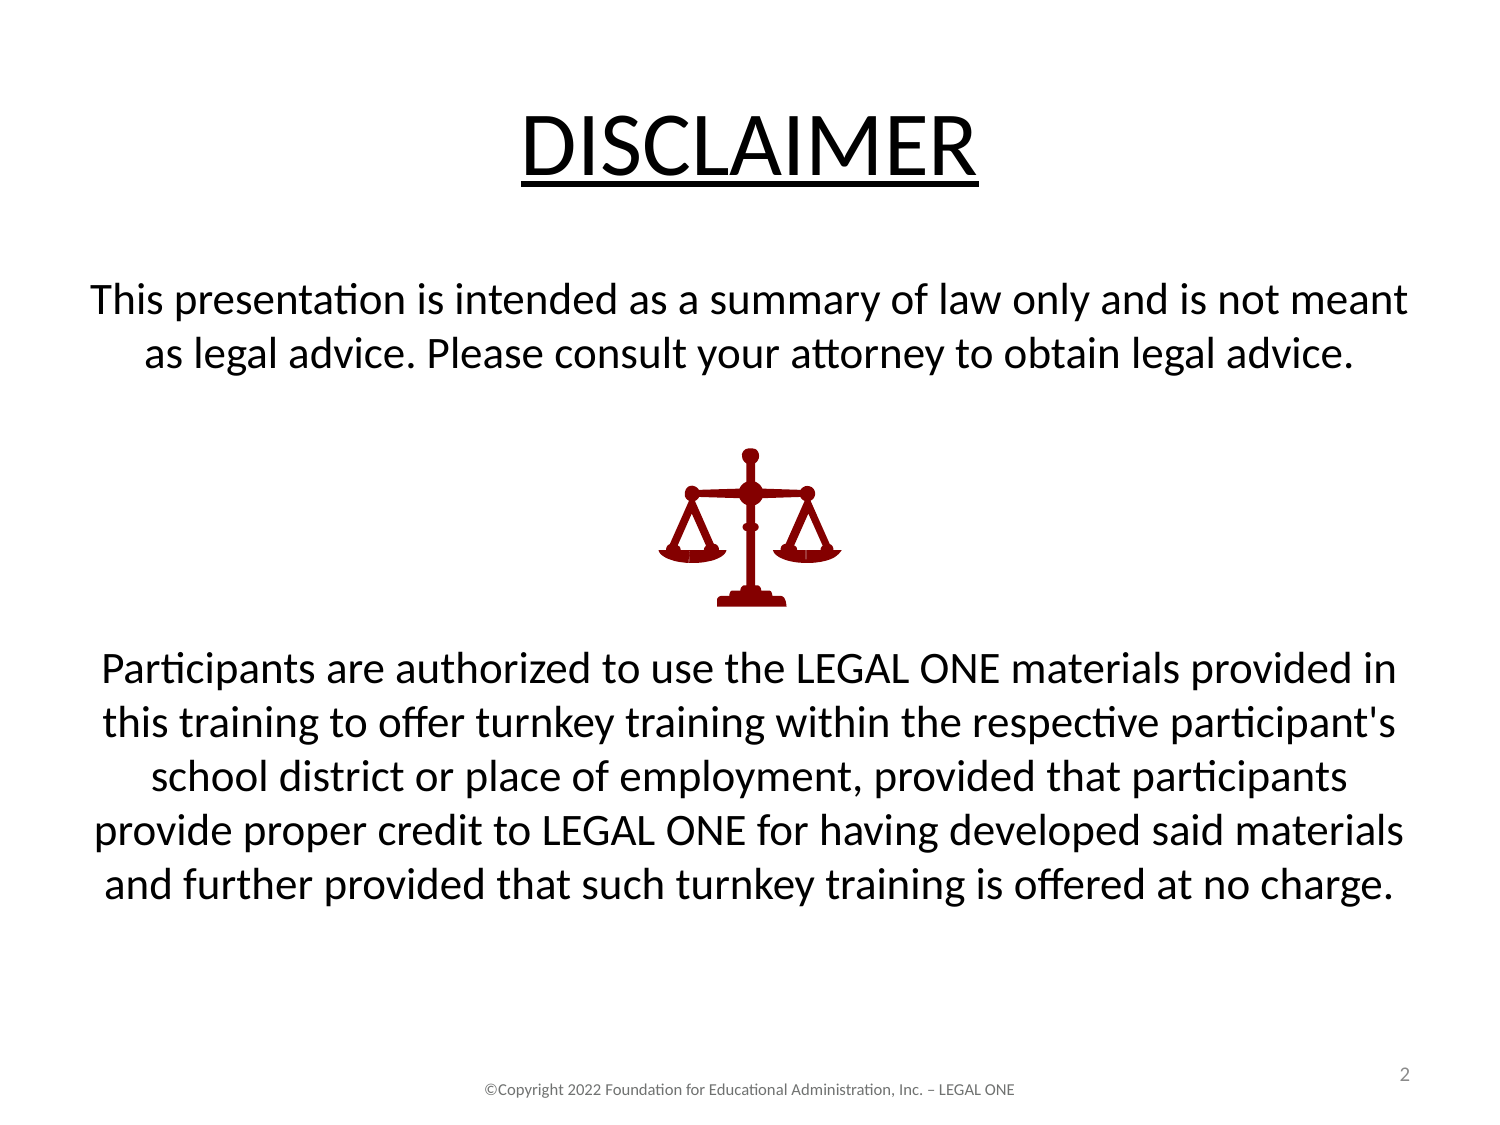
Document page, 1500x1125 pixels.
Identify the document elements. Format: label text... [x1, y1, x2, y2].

slide_number 2 [1074, 1042, 1425, 1103]
list This presentation is intended as a summary of law only and is not meant as legal advice. Please consult your attorney to obtain legal advice. Participants are authorized to use the LEGAL ONE materials provided in this training to offer turnkey training within the respective participant's school district or place of employment, provided that participants provide proper credit to LEGAL ONE for having developed said materials and further provided that such turnkey training is offered at no charge. [75, 262, 1425, 1005]
title DISCLAIMER [75, 45, 1425, 233]
picture [658, 445, 842, 607]
